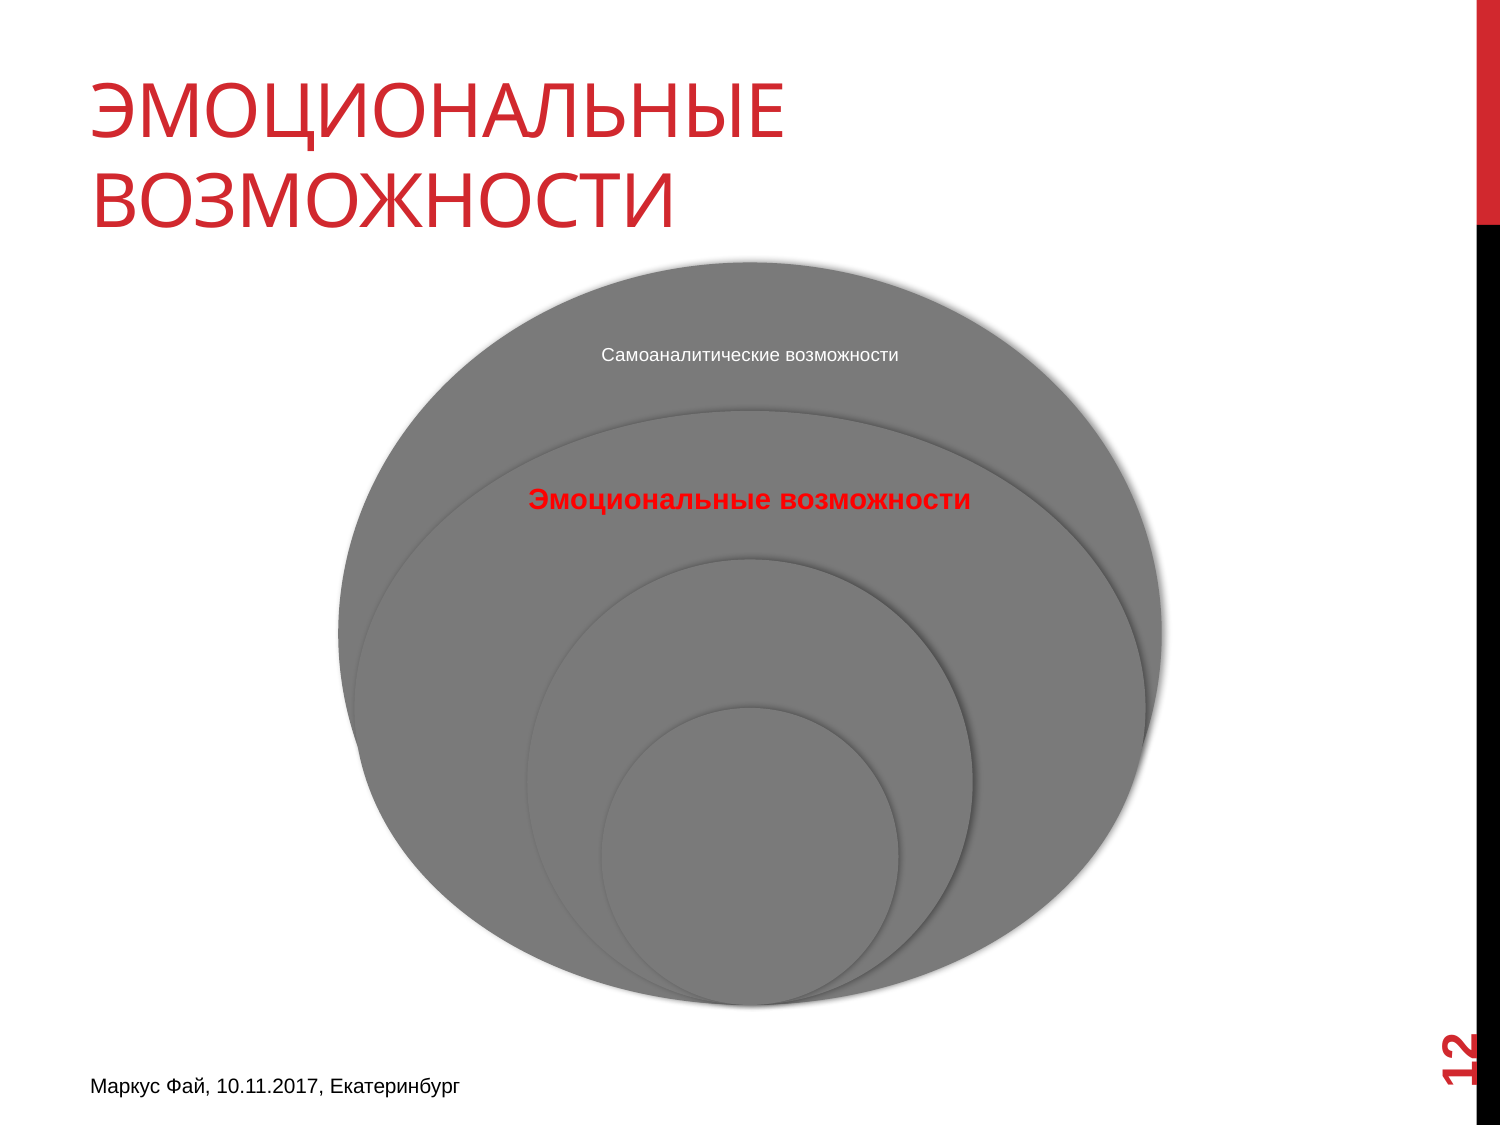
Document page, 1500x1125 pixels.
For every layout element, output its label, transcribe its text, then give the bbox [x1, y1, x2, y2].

footer Маркус Фай, 10.11.2017, Екатеринбург [75, 1065, 638, 1112]
slide_number 12 [1427, 887, 1488, 1104]
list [74, 261, 1426, 1006]
title Эмоциональные возможности [75, 25, 1025, 250]
